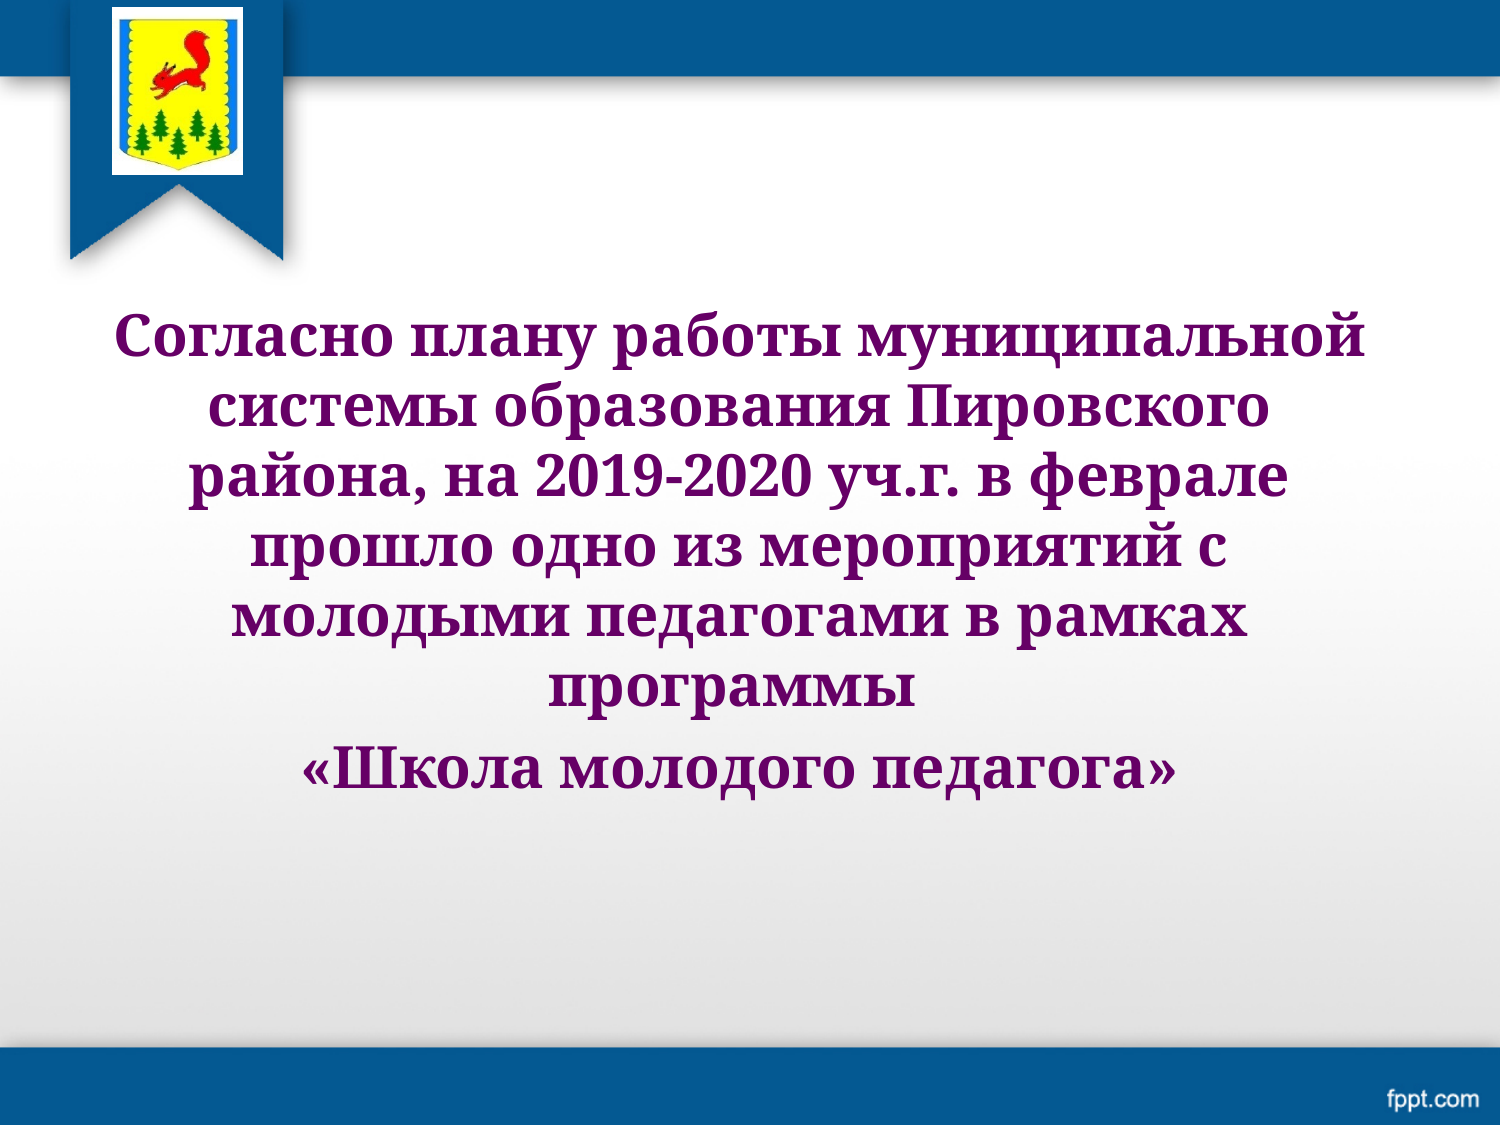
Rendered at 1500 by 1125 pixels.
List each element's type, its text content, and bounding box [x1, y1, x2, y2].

picture [0, 0, 1500, 1125]
list Согласно плану работы муниципальной системы образования Пировского района, на 2019-2020 уч.г. в феврале прошло одно из мероприятий с молодыми педагогами в рамках программы «Школа молодого педагога» [64, 290, 1415, 662]
